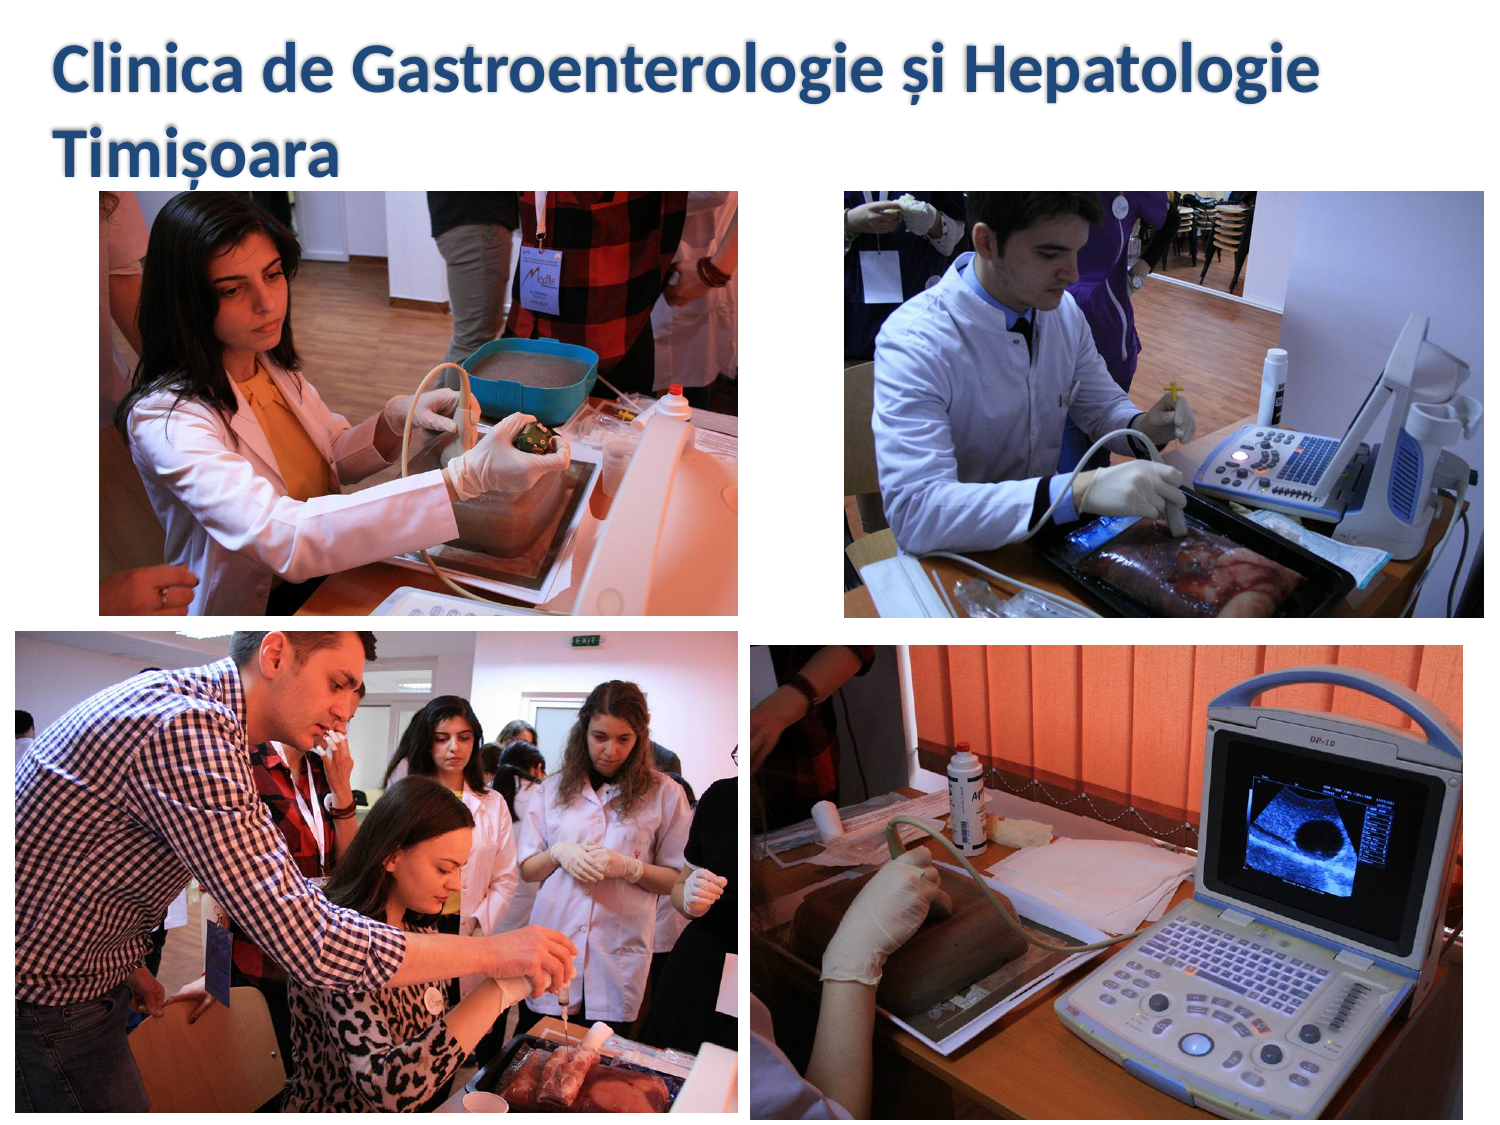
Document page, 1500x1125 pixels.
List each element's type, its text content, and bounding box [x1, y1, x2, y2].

picture [15, 631, 738, 1113]
picture [99, 191, 738, 617]
picture [844, 191, 1484, 618]
title Clinica de Gastroenterologie și Hepatologie Timișoara [37, 12, 1475, 200]
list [749, 644, 1463, 1120]
